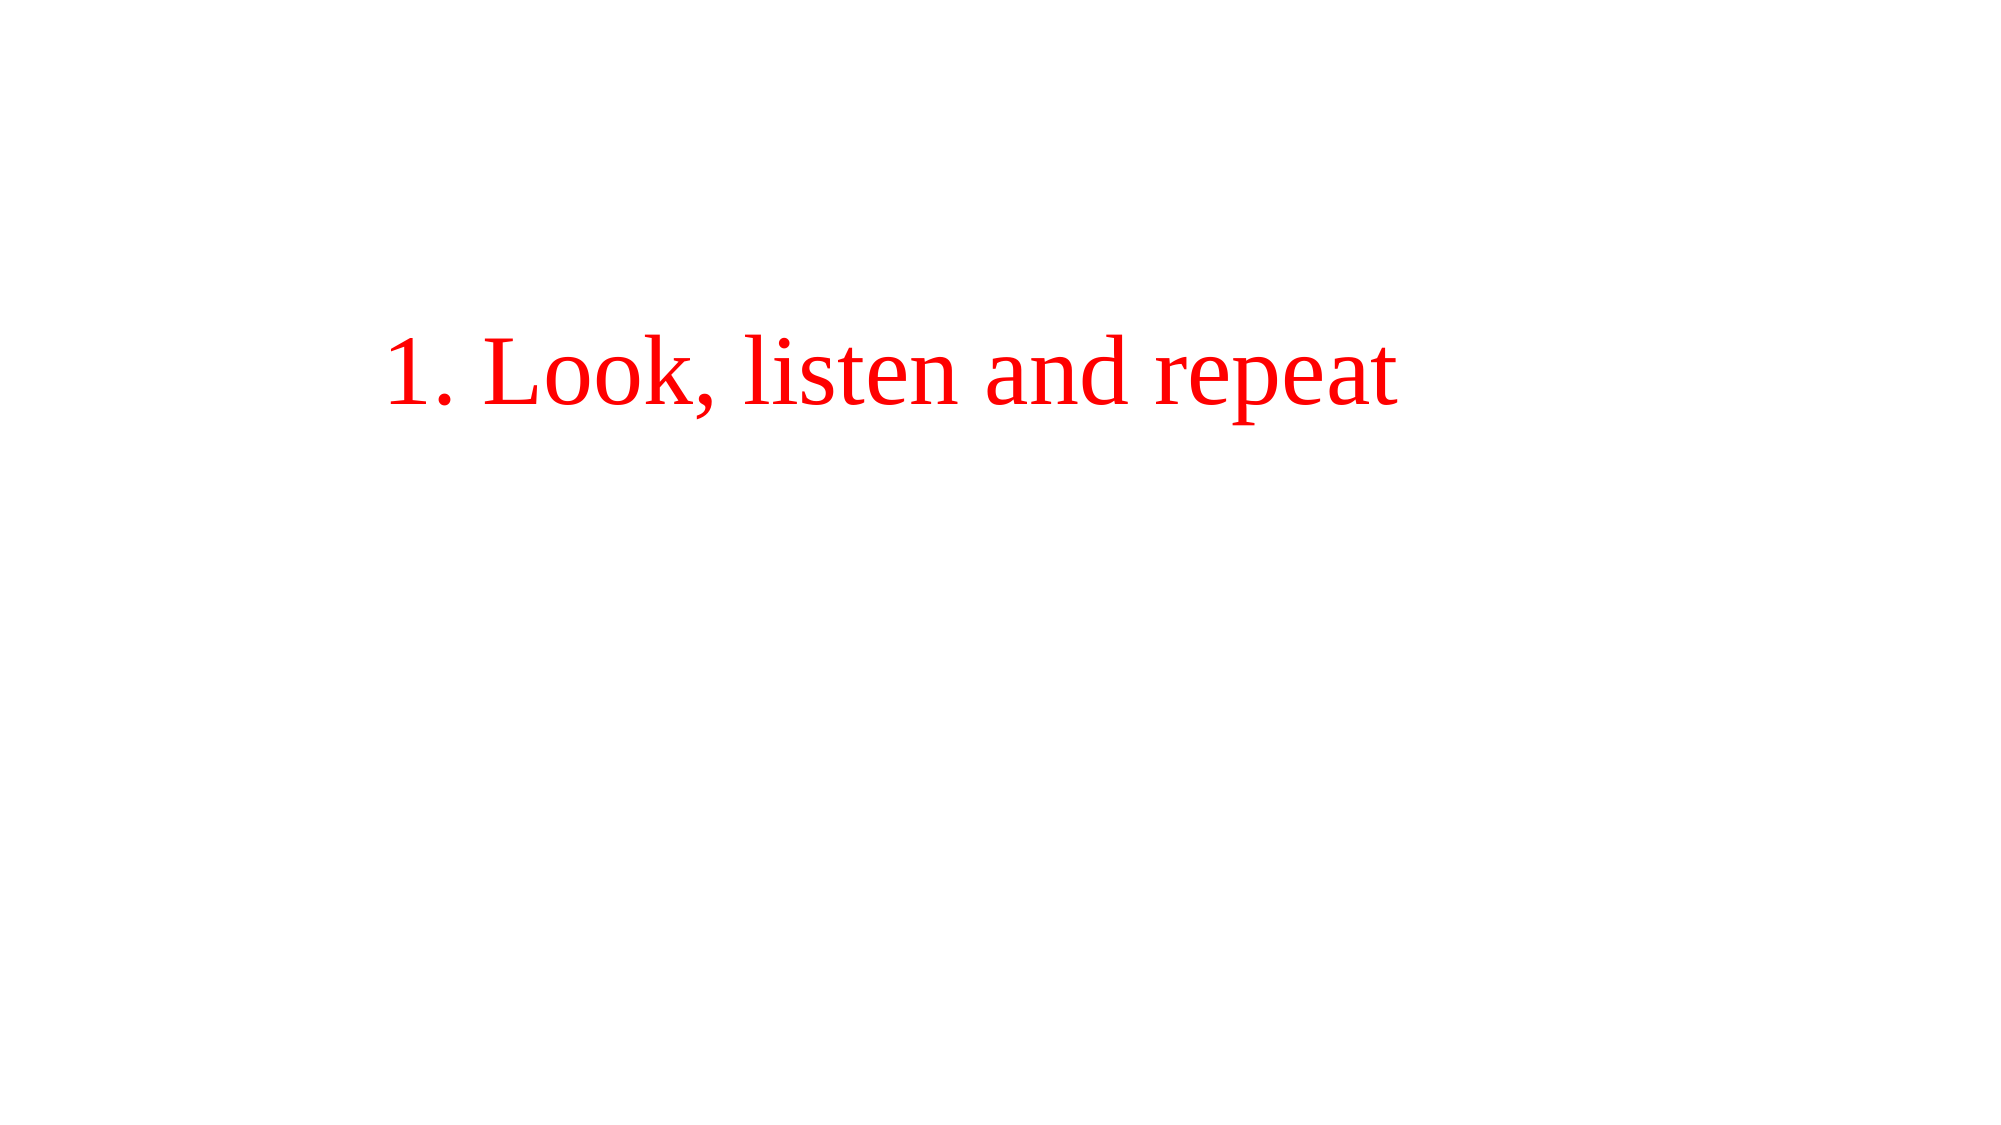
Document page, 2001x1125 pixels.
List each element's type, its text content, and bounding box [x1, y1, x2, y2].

text_box 1. Look, listen and repeat [367, 297, 1479, 433]
